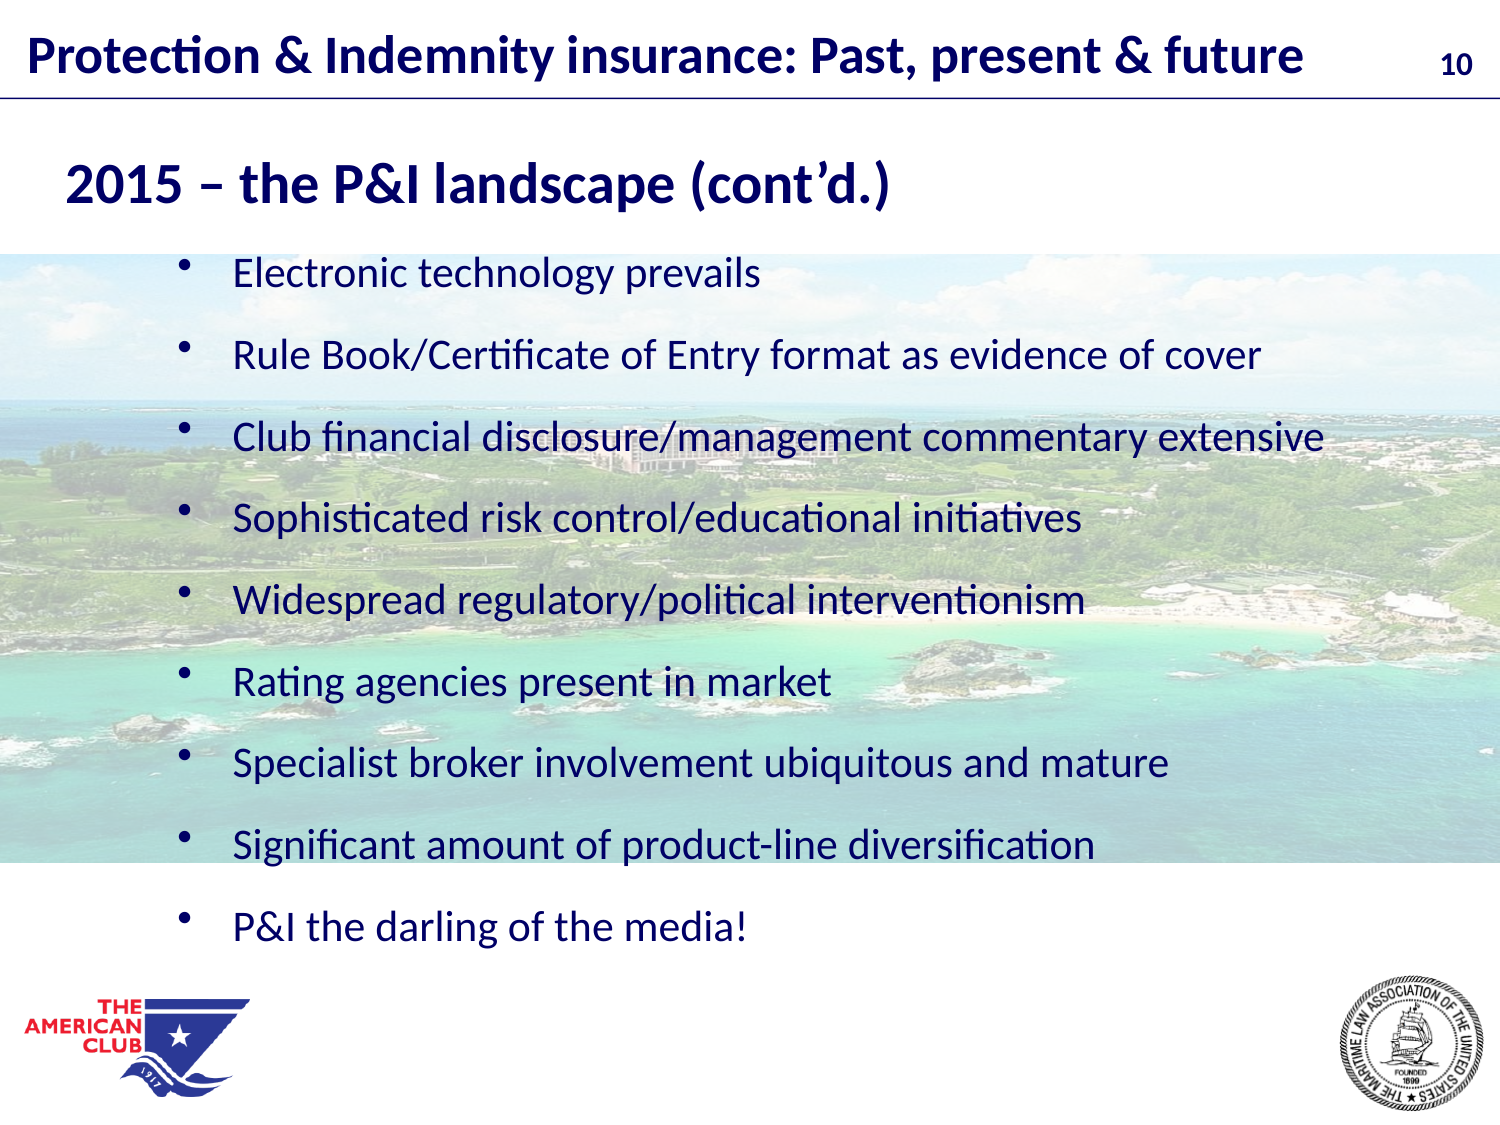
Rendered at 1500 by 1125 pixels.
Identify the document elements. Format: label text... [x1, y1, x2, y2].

picture [1337, 974, 1488, 1113]
picture [24, 999, 250, 1097]
list 2015 – the P&I landscape (cont’d.) Electronic technology prevails Rule Book/Certificate of Entry format as evidence of cover Club financial disclosure/management commentary extensive Sophisticated risk control/educational initiatives Widespread regulatory/political interventionism Rating agencies present in market Specialist broker involvement ubiquitous and mature Significant amount of product-line diversification P&I the darling of the media! [50, 137, 1450, 1038]
